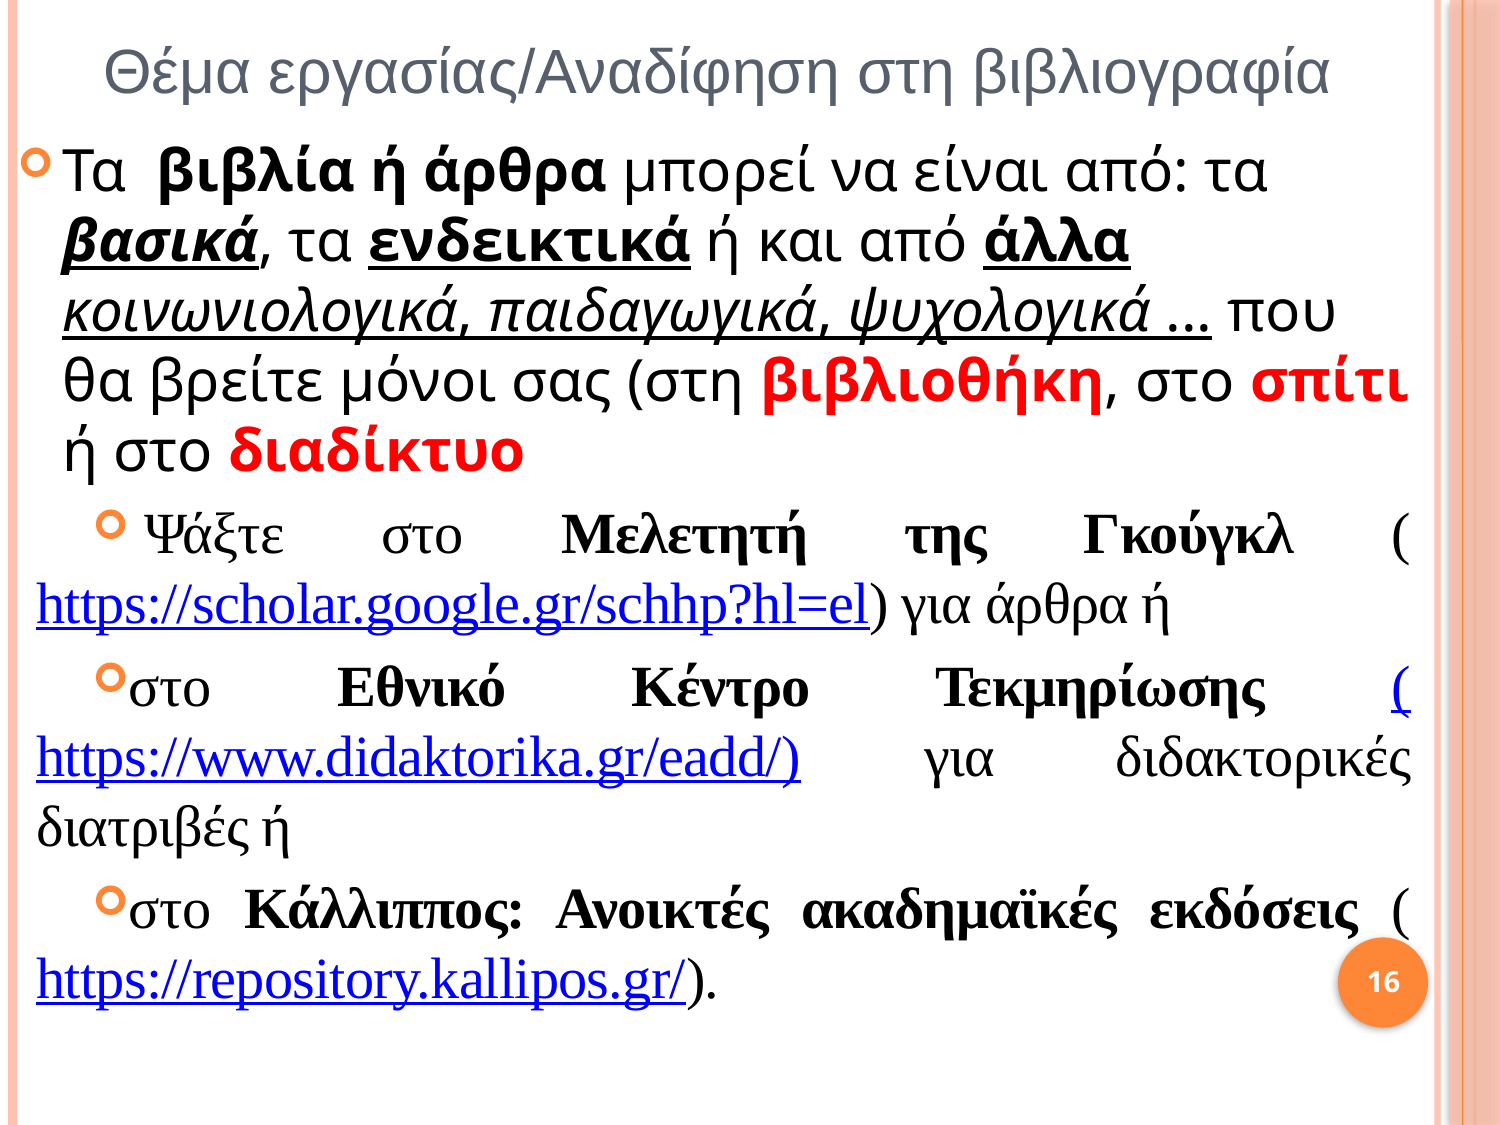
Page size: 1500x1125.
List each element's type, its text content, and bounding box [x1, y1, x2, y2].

slide_number 16 [1333, 940, 1434, 1026]
list Τα βιβλία ή άρθρα μπορεί να είναι από: τα βασικά, τα ενδεικτικά ή και από άλλα κοινωνιολογικά, παιδαγωγικά, ψυχολογικά ... που θα βρείτε μόνοι σας (στη βιβλιοθήκη, στο σπίτι ή στο διαδίκτυο Ψάξτε στο Μελετητή της Γκούγκλ (https://scholar.google.gr/schhp?hl=el) για άρθρα ή στο Εθνικό Κέντρο Τεκμηρίωσης (https://www.didaktorika.gr/eadd/) για διδακτορικές διατριβές ή στο Κάλλιππος: Ανοικτές ακαδημαϊκές εκδόσεις (https://repository.kallipos.gr/). [2, 125, 1427, 1059]
title Θέμα εργασίας/Αναδίφηση στη βιβλιογραφία [88, 30, 1365, 114]
